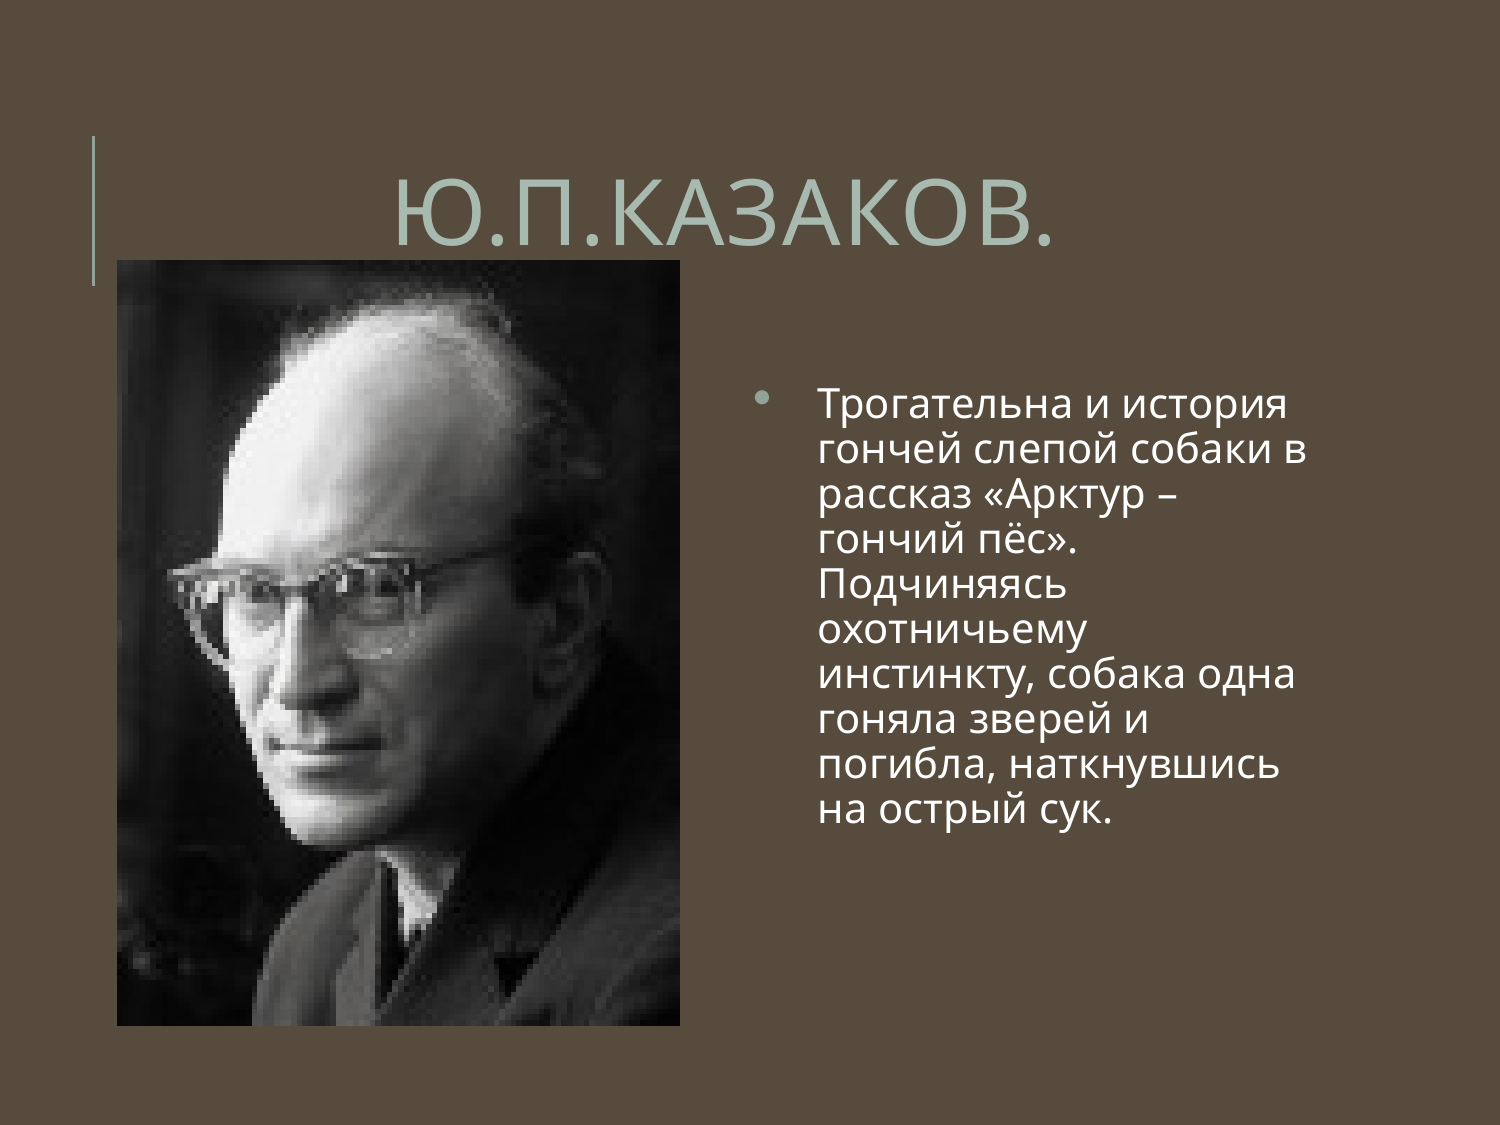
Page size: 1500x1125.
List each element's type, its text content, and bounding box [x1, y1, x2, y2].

list Трогательна и история гончей слепой собаки в рассказ «Арктур – гончий пёс». Подчиняясь охотничьему инстинкту, собака одна гоняла зверей и погибла, наткнувшись на острый сук. [736, 375, 1322, 1035]
title Ю.П.Казаков. [126, 96, 1322, 342]
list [116, 260, 680, 1026]
